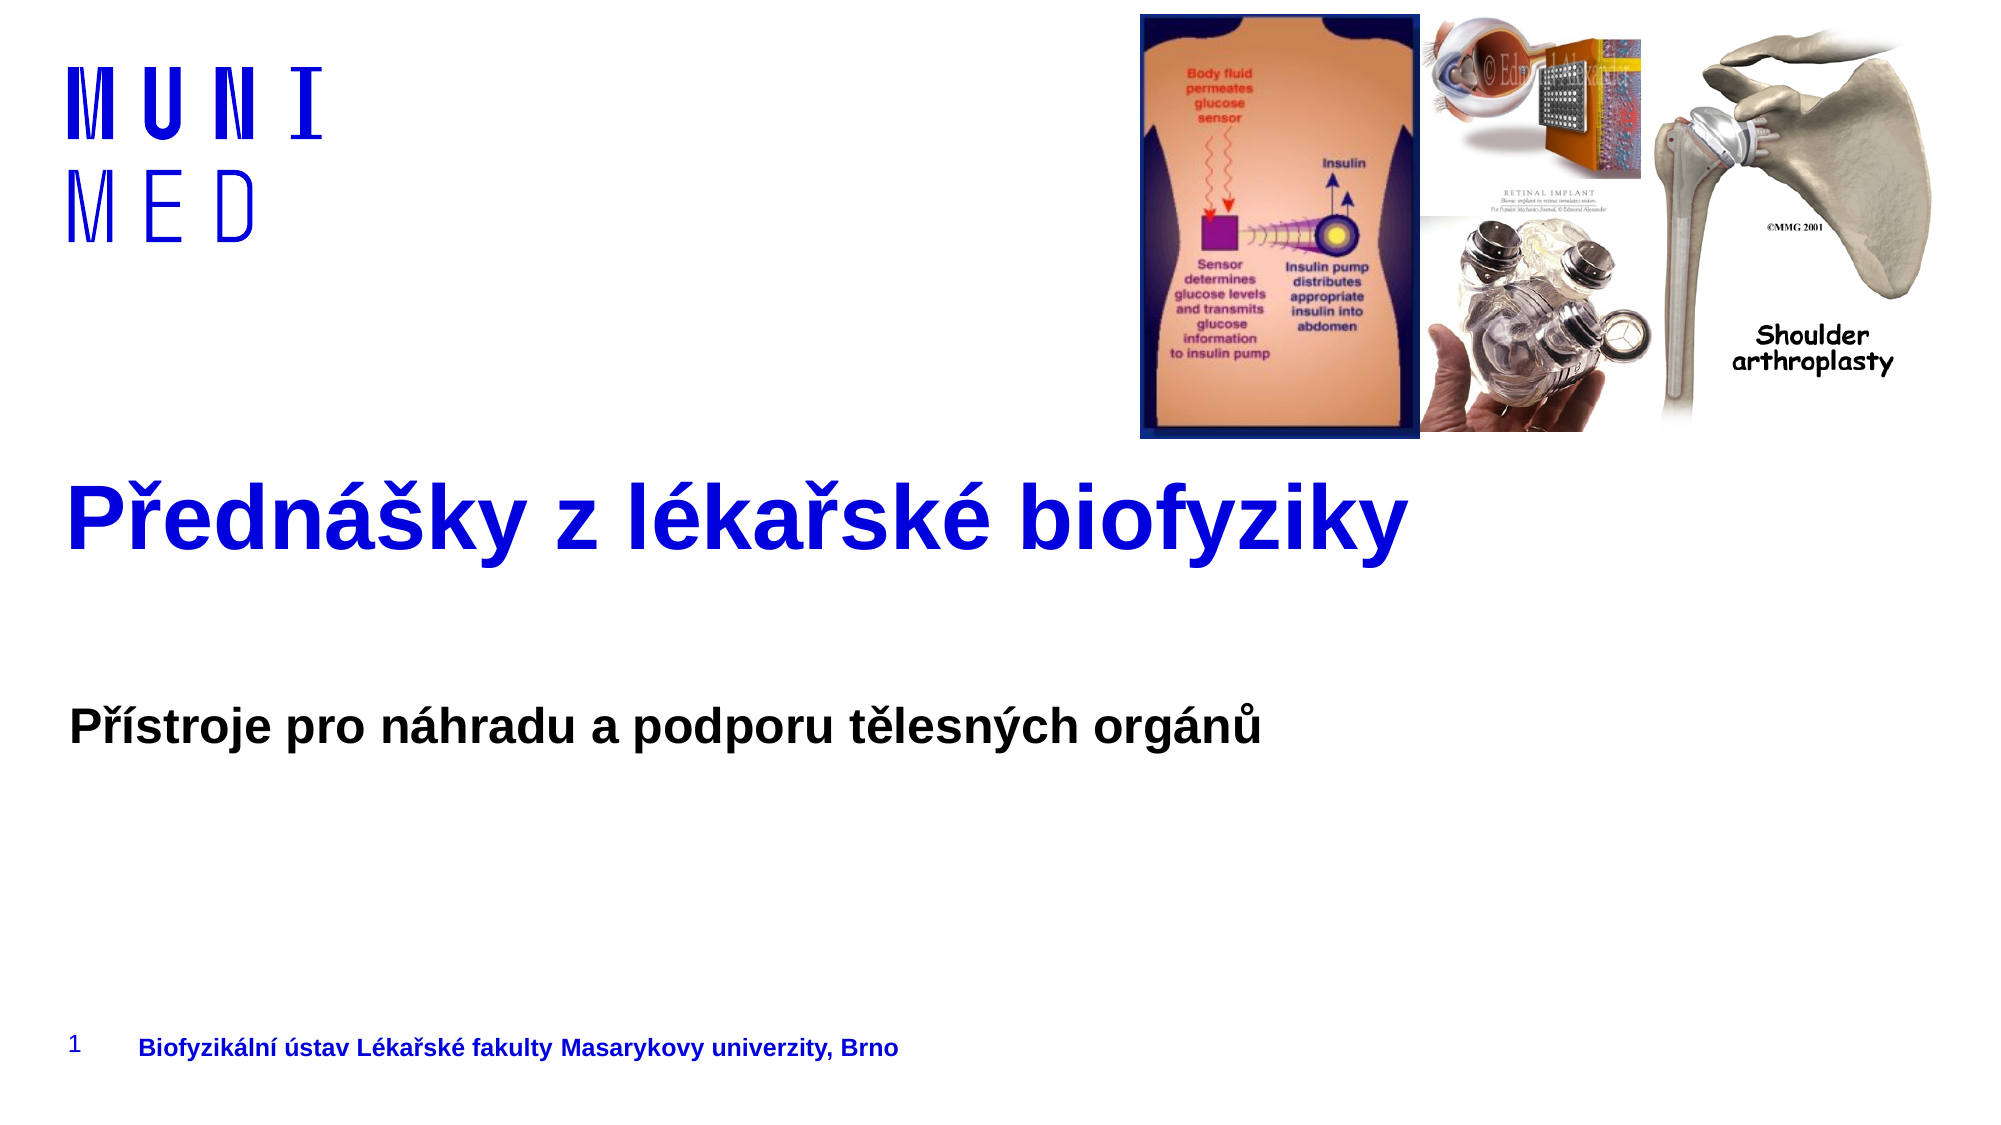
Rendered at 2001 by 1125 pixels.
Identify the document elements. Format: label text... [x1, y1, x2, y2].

footer Biofyzikální ústav Lékařské fakulty Masarykovy univerzity, Brno [131, 1025, 1431, 1067]
subtitle Přístroje pro náhradu a podporu tělesných orgánů [69, 684, 1933, 800]
title Přednášky z lékařské biofyziky [65, 475, 1930, 668]
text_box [1140, 14, 1947, 439]
slide_number 1 [67, 1021, 110, 1063]
